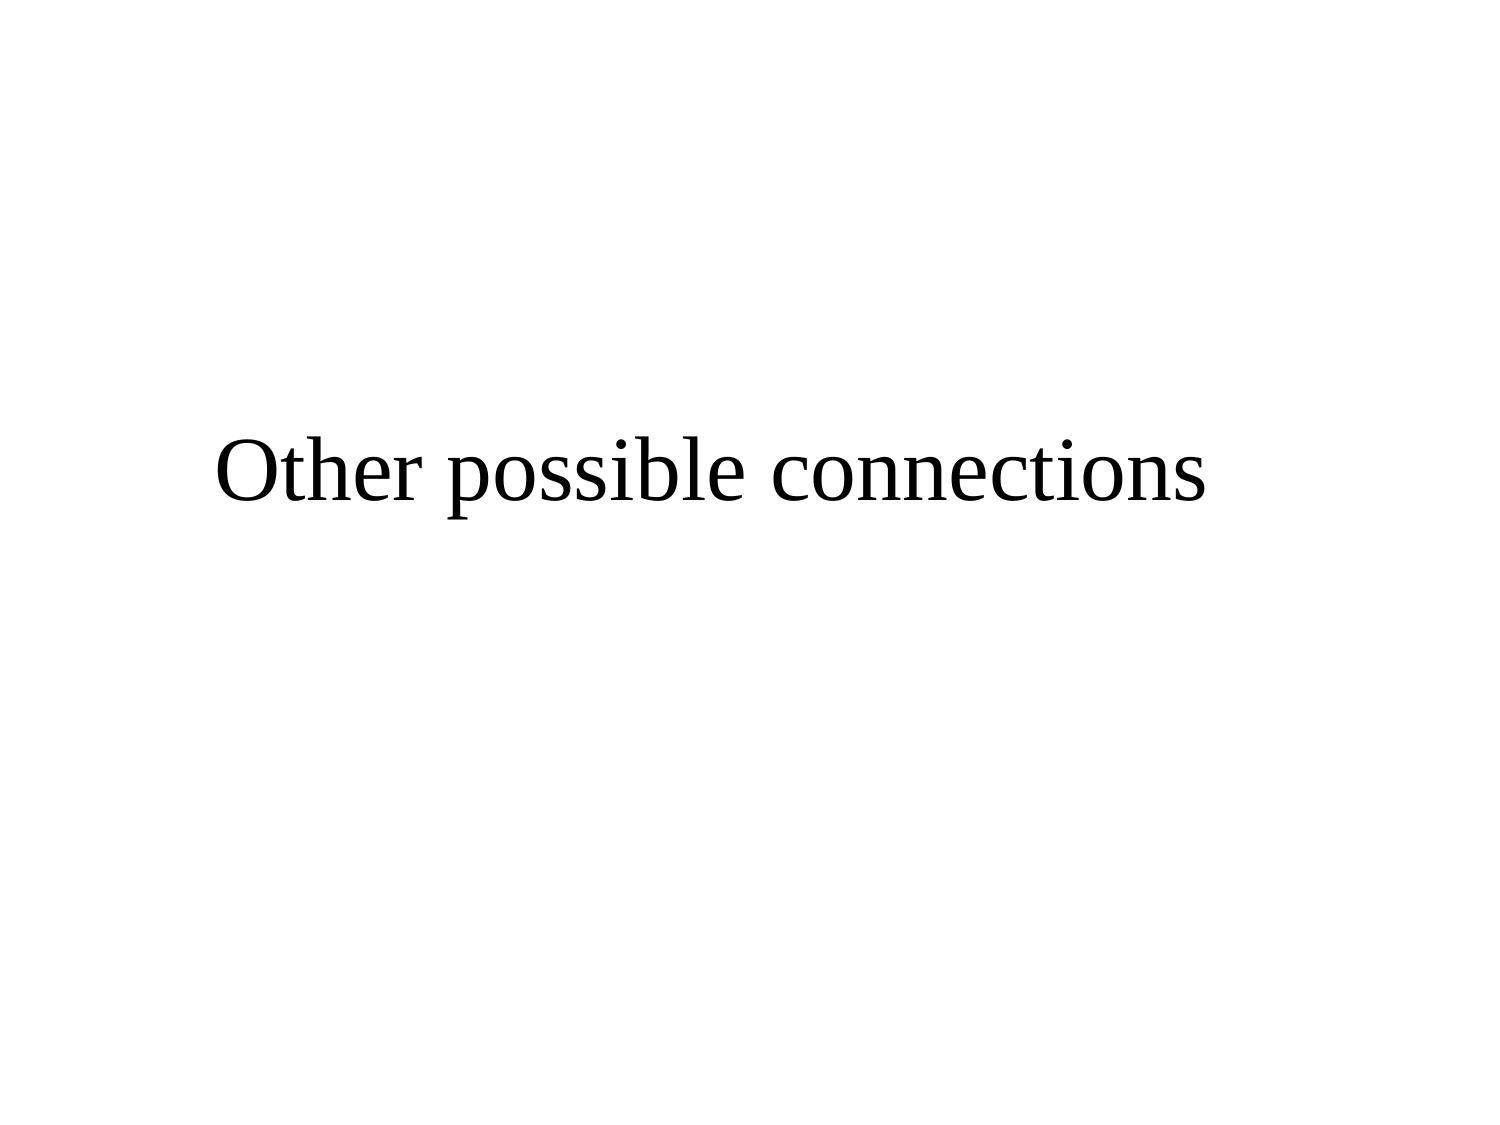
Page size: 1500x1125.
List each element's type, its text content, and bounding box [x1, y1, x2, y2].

title Other possible connections [75, 425, 1350, 613]
